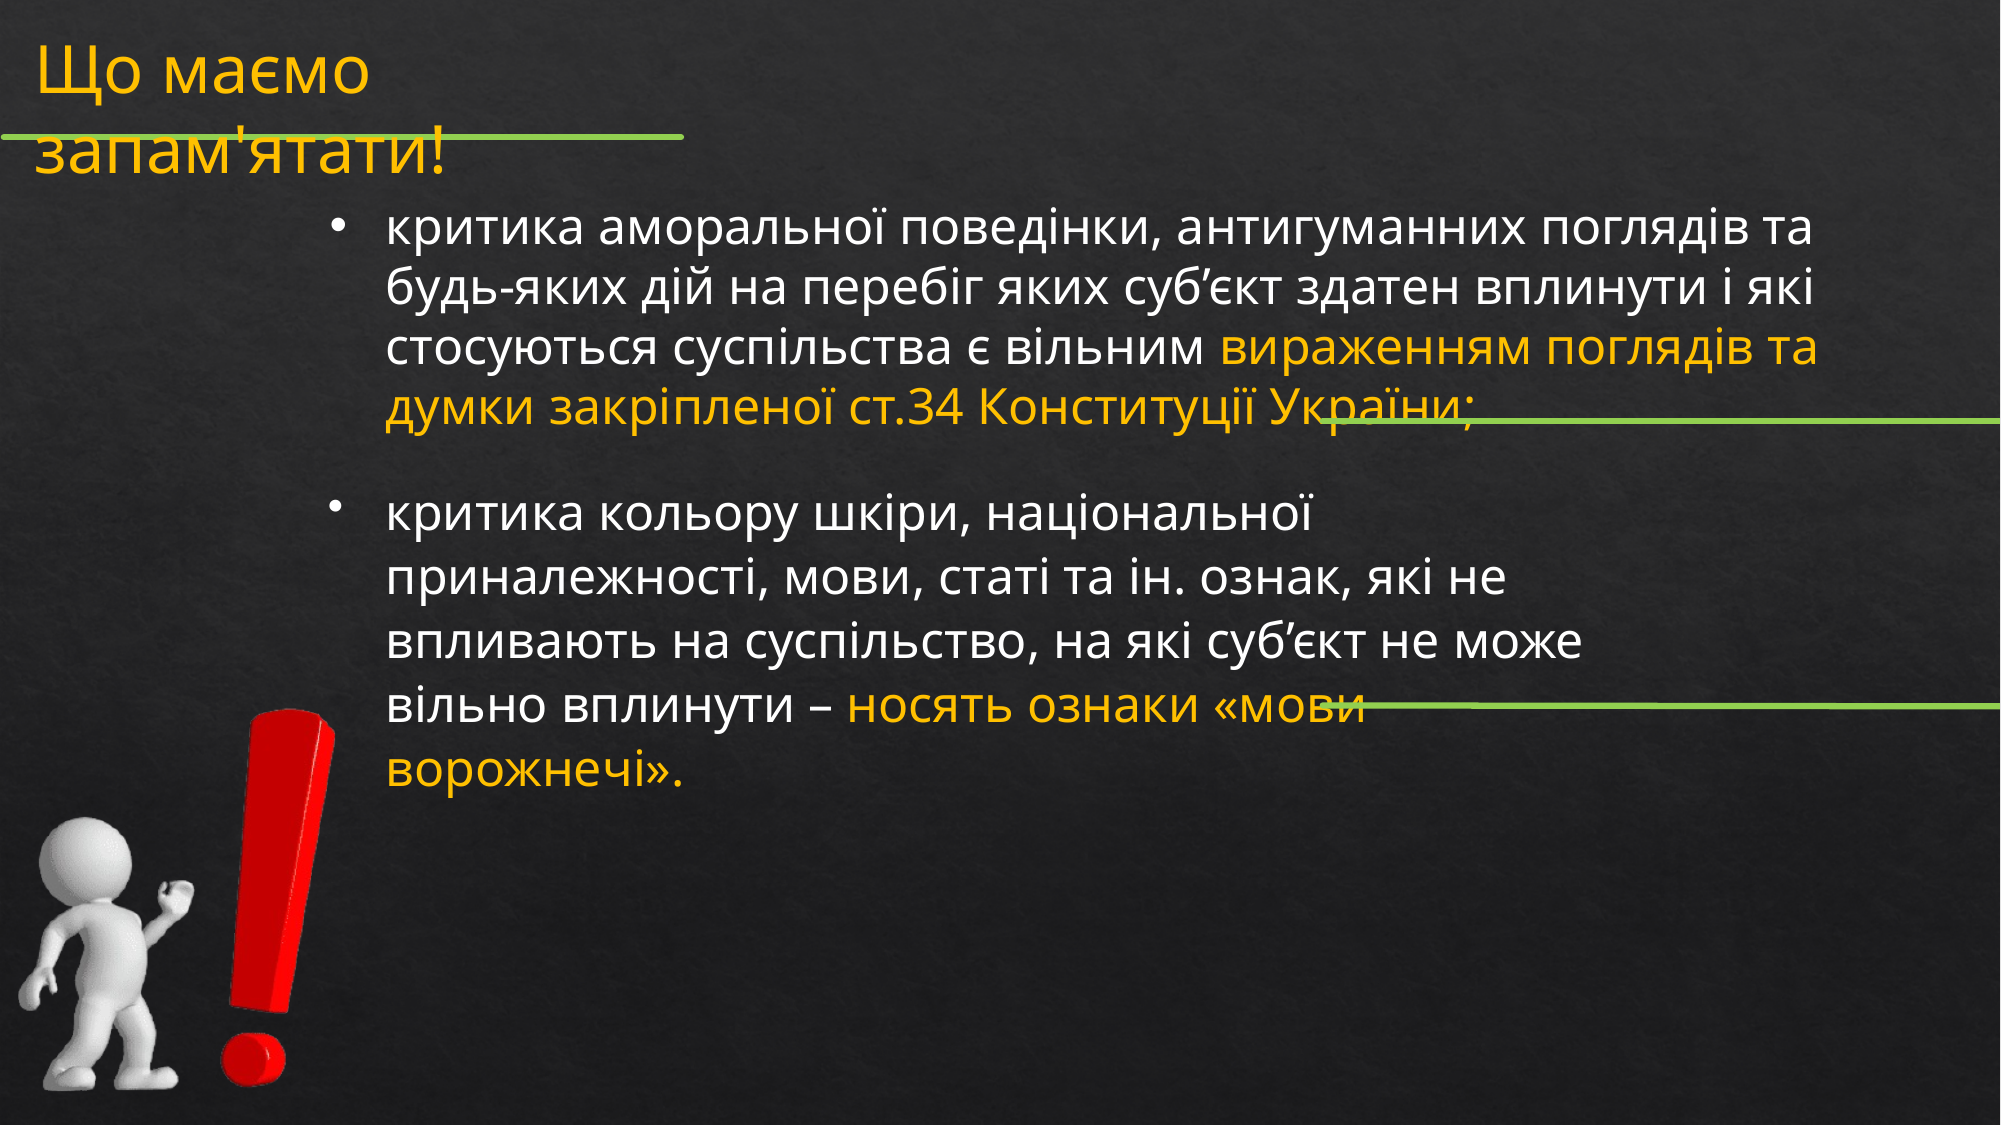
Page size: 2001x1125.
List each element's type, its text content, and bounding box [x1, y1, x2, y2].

text_box критика аморальної поведінки, антигуманних поглядів та будь-яких дій на перебіг яких суб’єкт здатен вплинути і які стосуються суспільства є вільним вираженням поглядів та думки закріпленої ст.34 Конституції України; [314, 186, 1904, 442]
text_box критика кольору шкіри, національної приналежності, мови, статі та ін. ознак, які не впливають на суспільство, на які суб’єкт не може вільно вплинути – носять ознаки «мови ворожнечі». [314, 468, 1650, 805]
text_box Що маємо запам'ятати! [19, 19, 788, 194]
picture [3, 697, 359, 1107]
